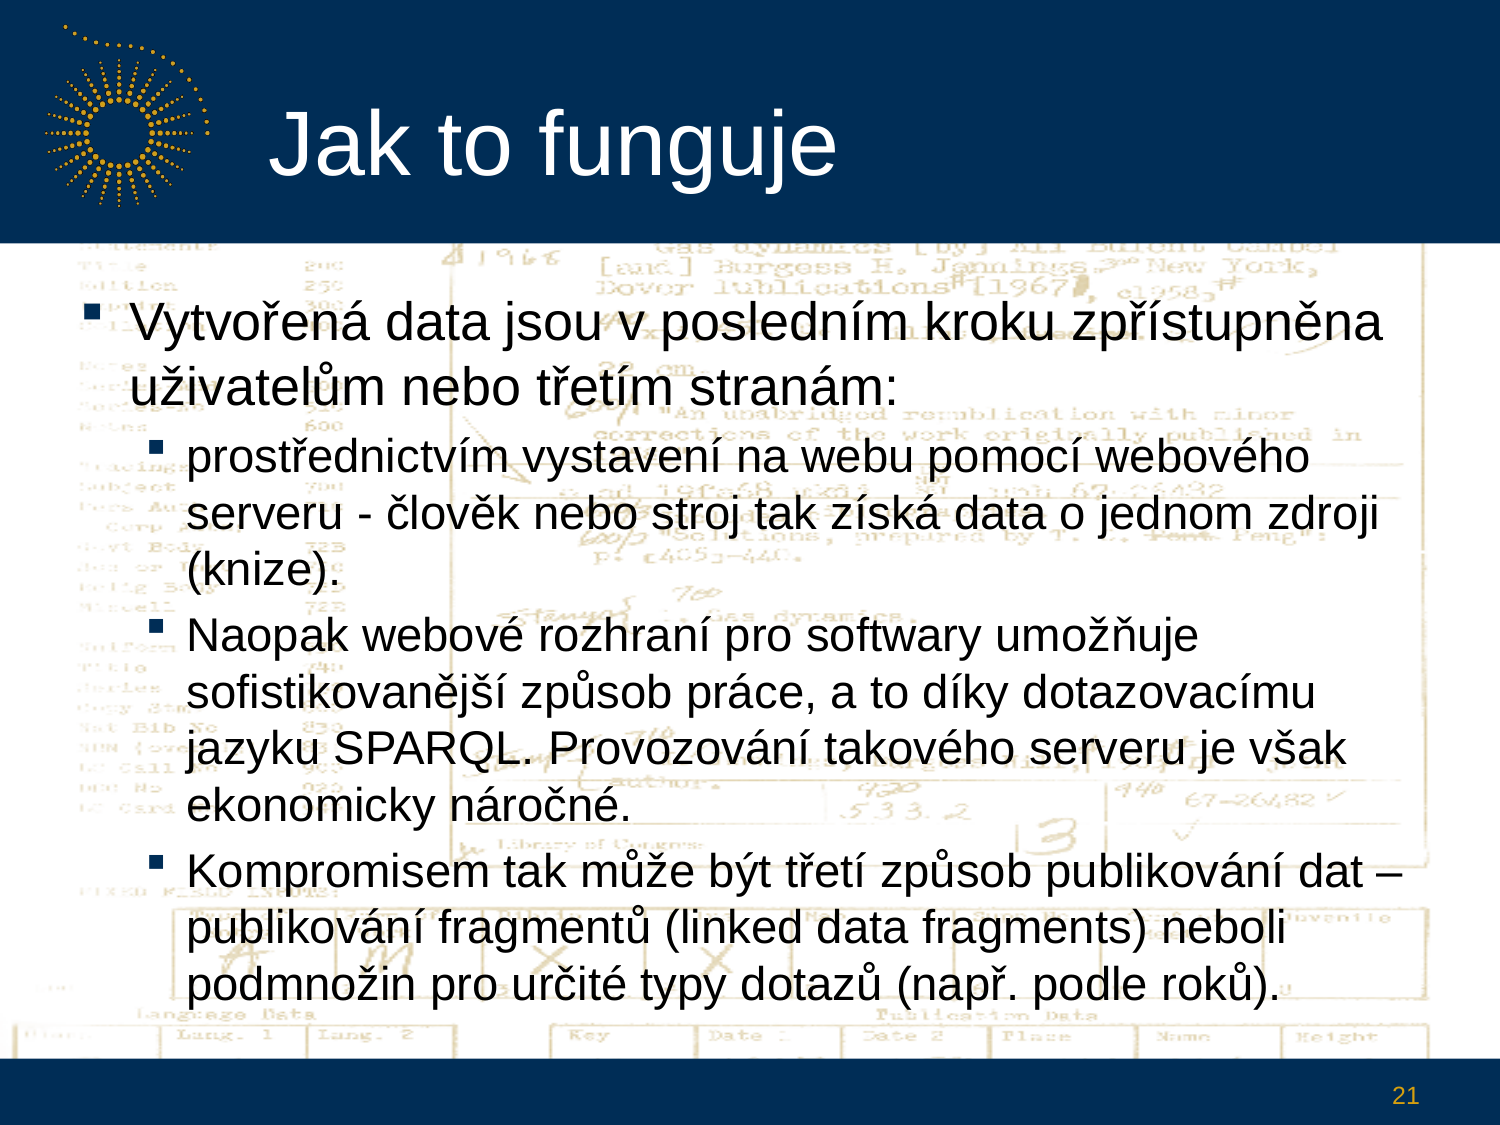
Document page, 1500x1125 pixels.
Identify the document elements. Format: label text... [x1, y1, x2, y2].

list Vytvořená data jsou v posledním kroku zpřístupněna uživatelům nebo třetím stranám: prostřednictvím vystavení na webu pomocí webového serveru - člověk nebo stroj tak získá data o jednom zdroji (knize). Naopak webové rozhraní pro softwary umožňuje sofistikovanější způsob práce, a to díky dotazovacímu jazyku SPARQL. Provozování takového serveru je však ekonomicky náročné. Kompromisem tak může být třetí způsob publikování dat – publikování fragmentů (linked data fragments) neboli podmnožin pro určité typy dotazů (např. podle roků). [64, 278, 1436, 1035]
title Jak to funguje [253, 45, 1436, 233]
slide_number 21 [1085, 1070, 1436, 1112]
picture [0, 0, 237, 252]
